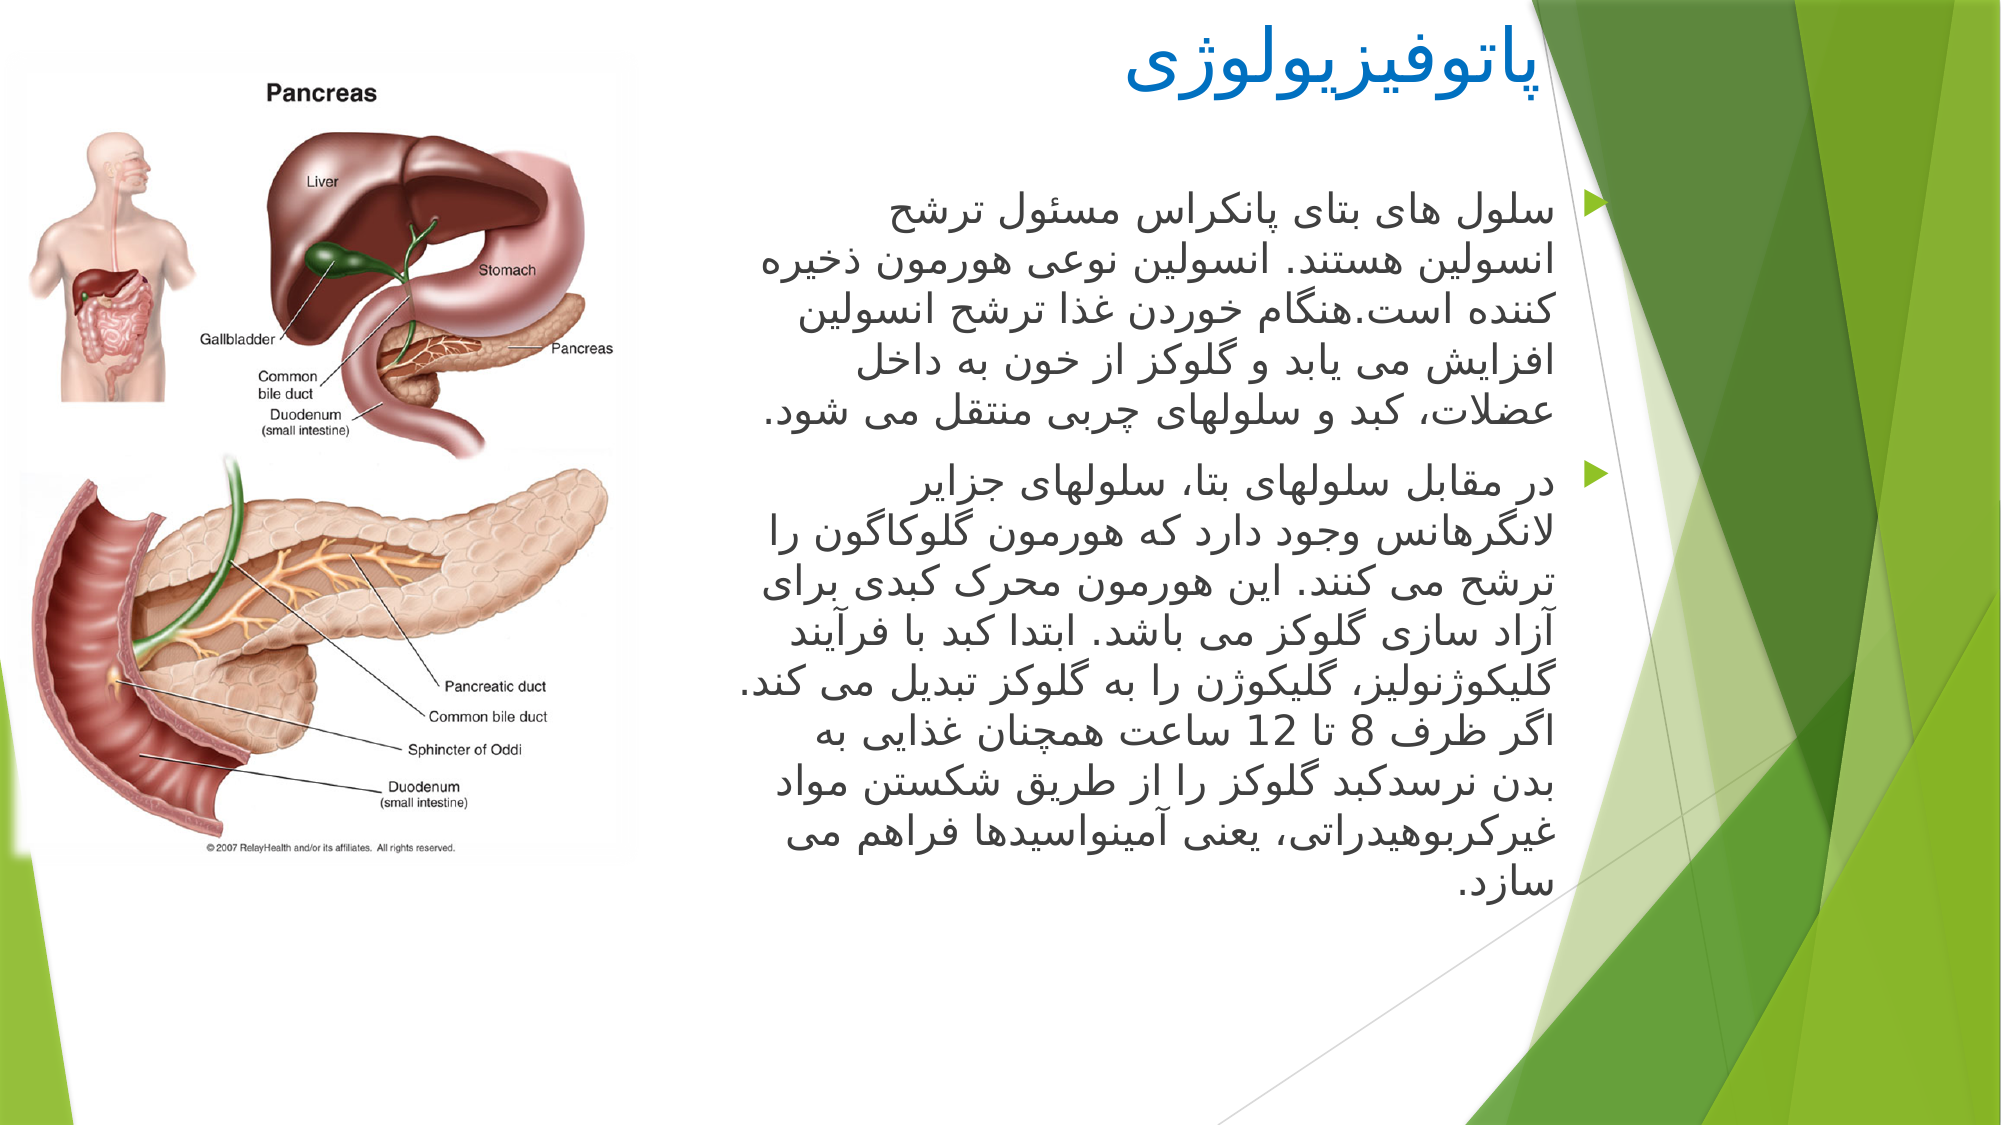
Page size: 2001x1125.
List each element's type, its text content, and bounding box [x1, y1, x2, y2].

picture [0, 45, 642, 869]
list سلول های بتای پانکراس مسئول ترشح انسولین هستند. انسولین نوعی هورمون ذخیره کننده است.هنگام خوردن غذا ترشح انسولین افزایش می یابد و گلوکز از خون به داخل عضلات، کبد و سلولهای چربی منتقل می شود. در مقابل سلولهای بتا، سلولهای جزایر لانگرهانس وجود دارد که هورمون گلوکاگون را ترشح می کنند. این هورمون محرک کبدی برای آزاد سازی گلوکز می باشد. ابتدا کبد با فرآیند گلیکوژنولیز، گلیکوژن را به گلوکز تبدیل می کند. اگر ظرف 8 تا 12 ساعت همچنان غذایی به بدن نرسدکبد گلوکز را از طریق شکستن مواد غیرکربوهیدراتی، یعنی آمینواسیدها فراهم می سازد. [723, 174, 1628, 1073]
title پاتوفیزیولوژی [146, 0, 1558, 217]
